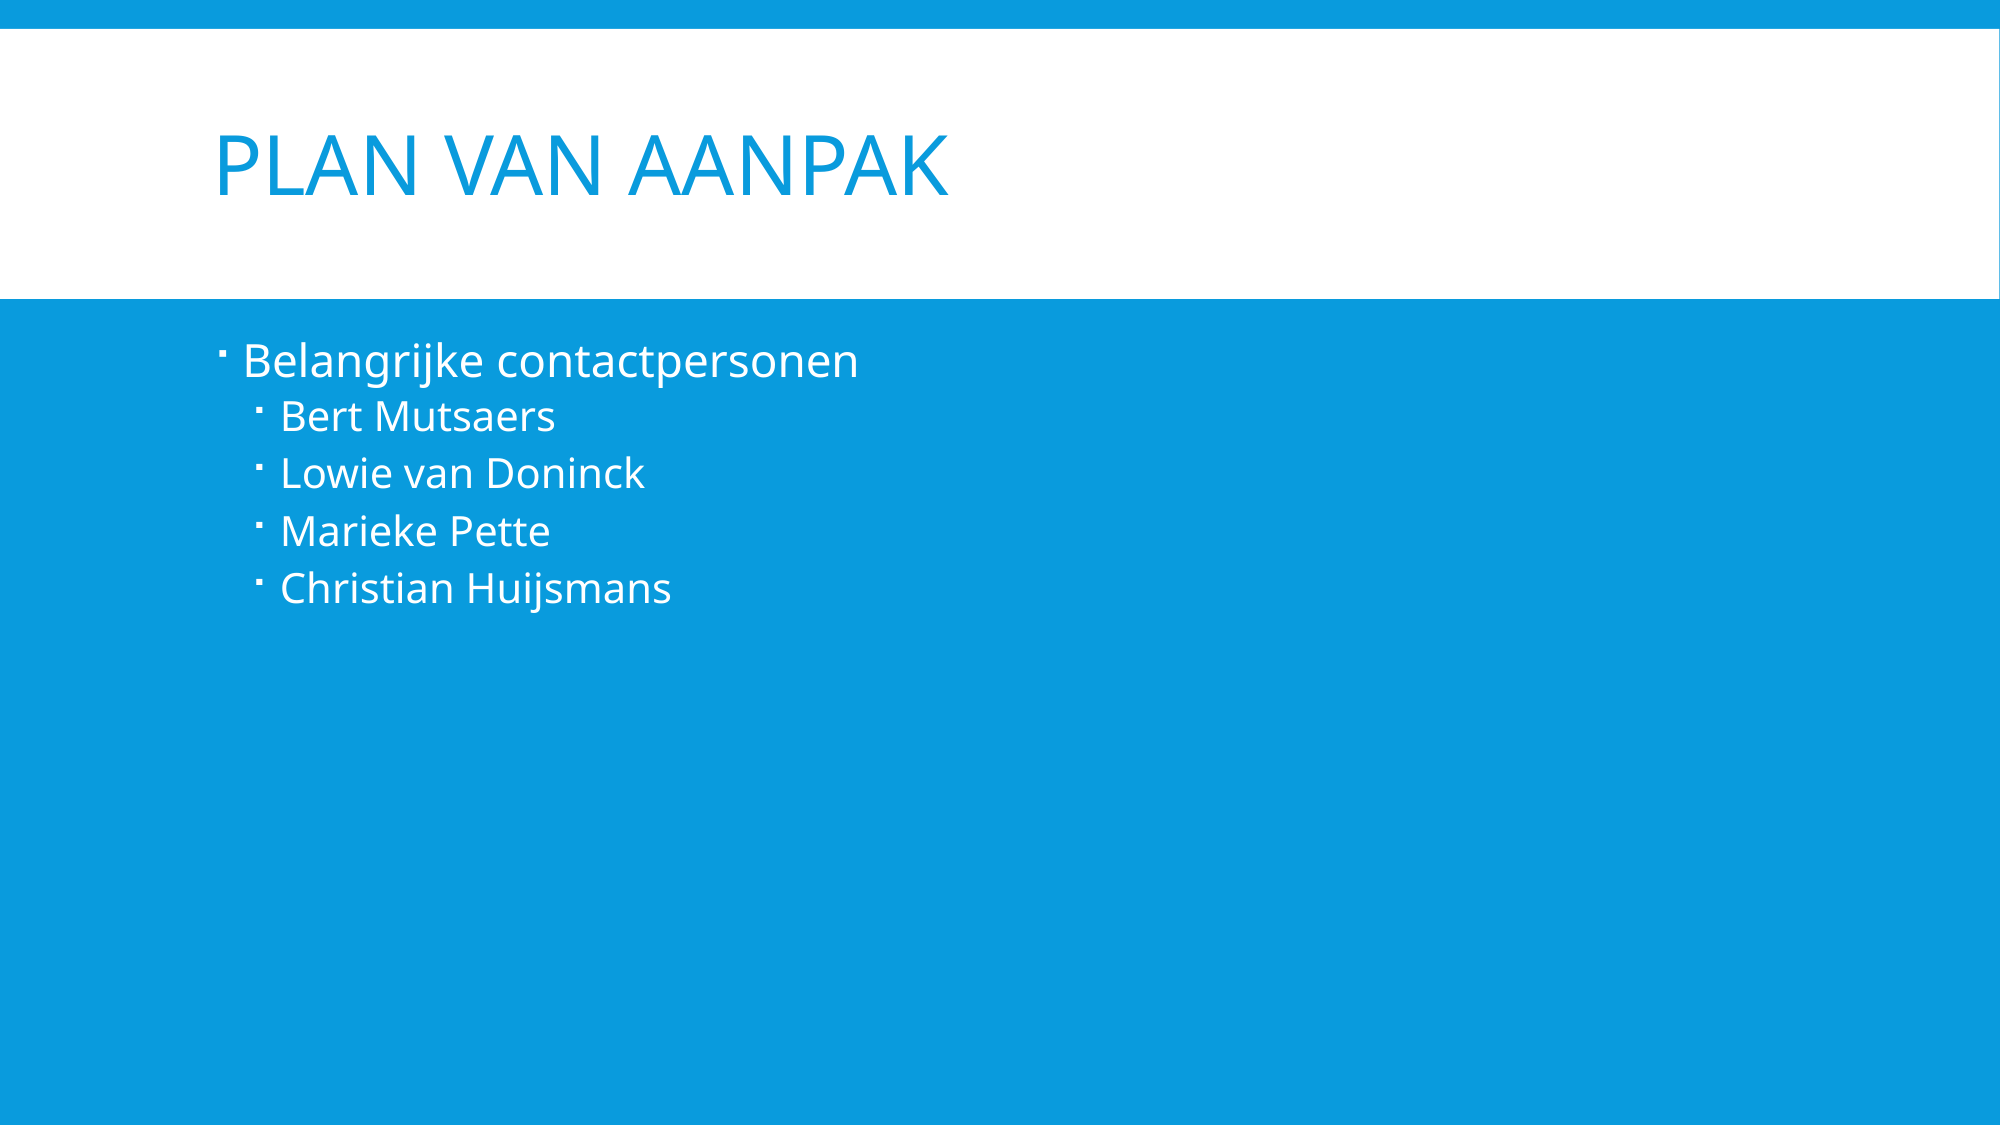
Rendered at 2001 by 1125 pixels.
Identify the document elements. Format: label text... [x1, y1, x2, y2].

list Belangrijke contactpersonen Bert Mutsaers Lowie van Doninck Marieke Pette Christian Huijsmans [197, 329, 1803, 1020]
title Plan van aanpak [197, 46, 1803, 295]
